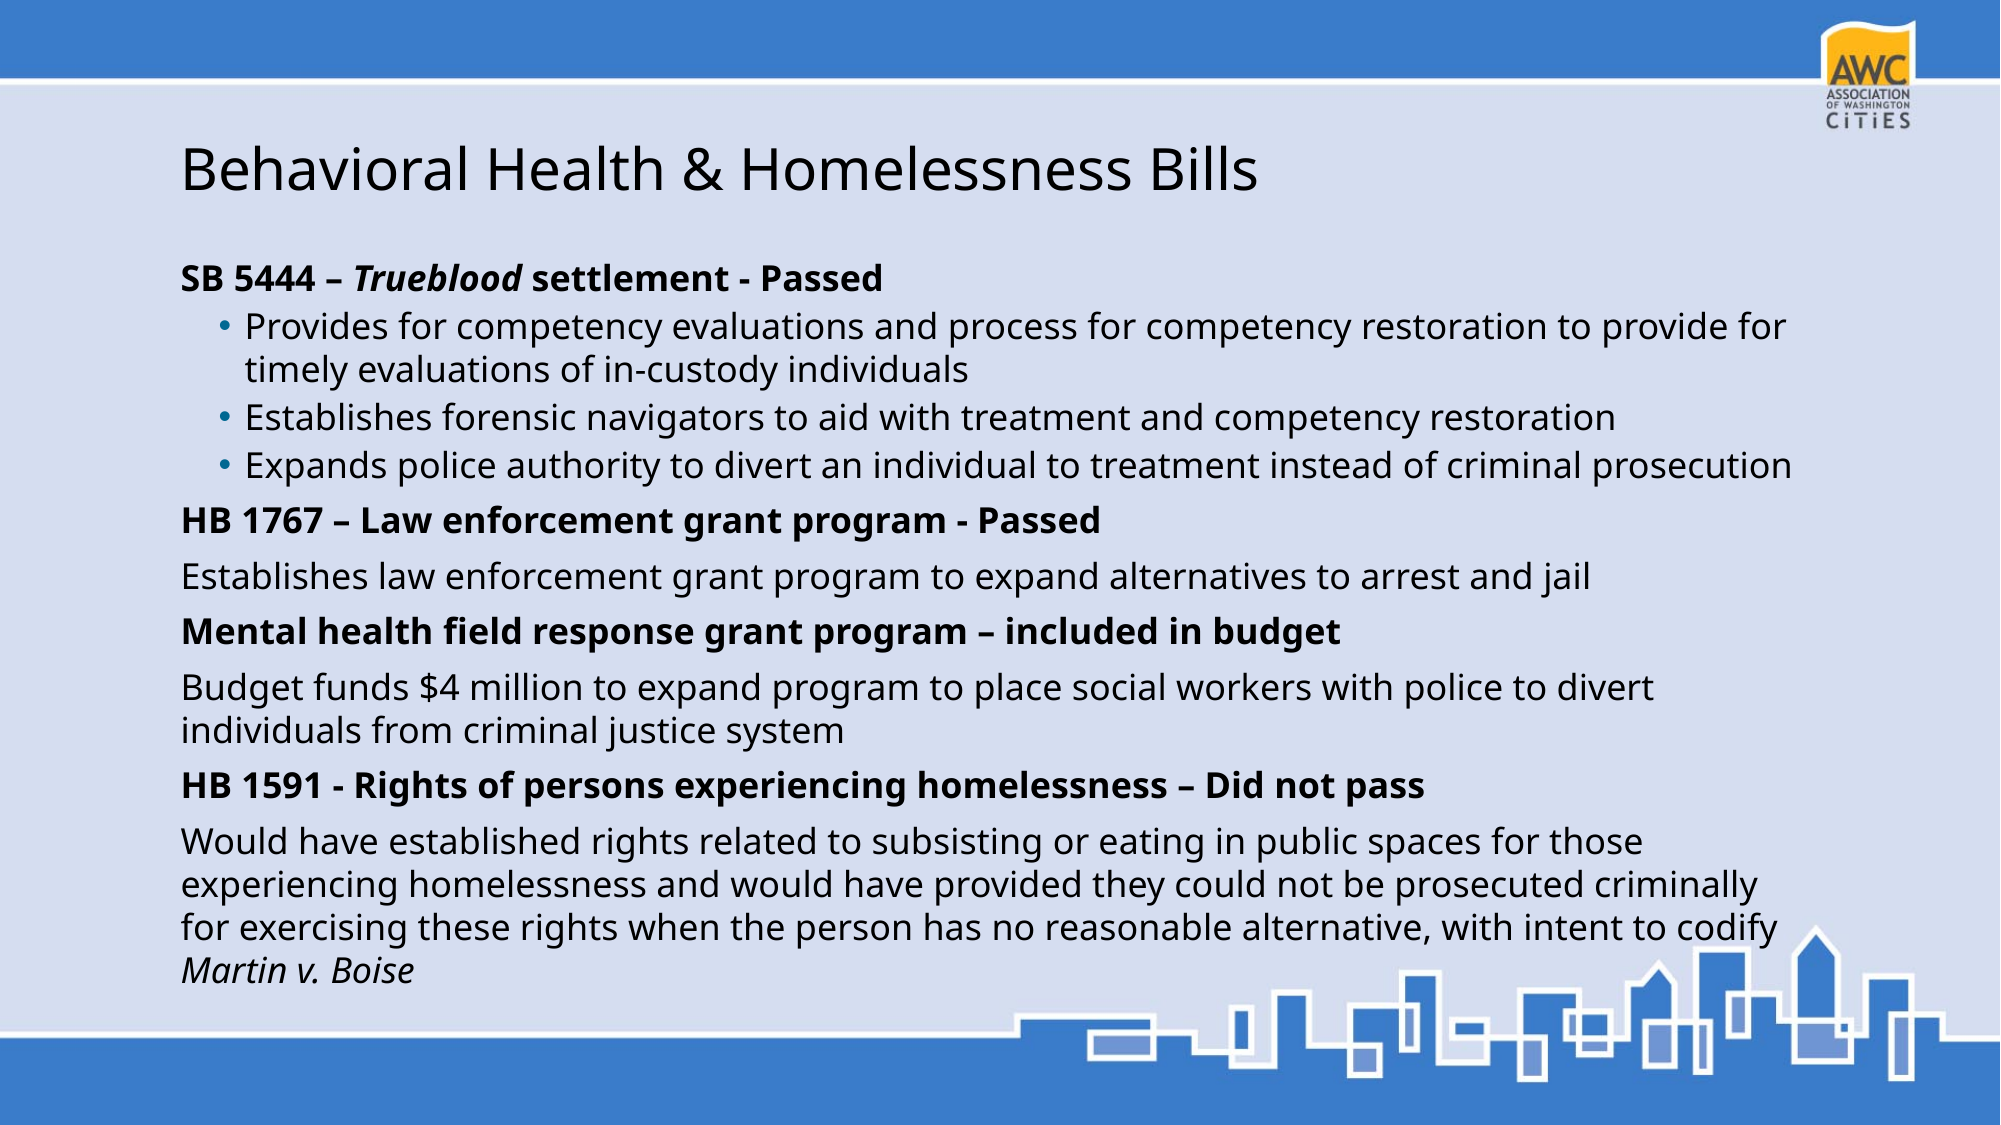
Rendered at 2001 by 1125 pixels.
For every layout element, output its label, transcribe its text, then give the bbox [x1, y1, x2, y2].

list SB 5444 – Trueblood settlement - Passed Provides for competency evaluations and process for competency restoration to provide for timely evaluations of in-custody individuals Establishes forensic navigators to aid with treatment and competency restoration Expands police authority to divert an individual to treatment instead of criminal prosecution HB 1767 – Law enforcement grant program - Passed Establishes law enforcement grant program to expand alternatives to arrest and jail Mental health field response grant program – included in budget Budget funds $4 million to expand program to place social workers with police to divert individuals from criminal justice system HB 1591 - Rights of persons experiencing homelessness – Did not pass Would have established rights related to subsisting or eating in public spaces for those experiencing homelessness and would have provided they could not be prosecuted criminally for exercising these rights when the person has no reasonable alternative, with intent to codify Martin v. Boise [165, 248, 1819, 1020]
title Behavioral Health & Homelessness Bills [165, 122, 1811, 213]
picture [0, 0, 2000, 1125]
